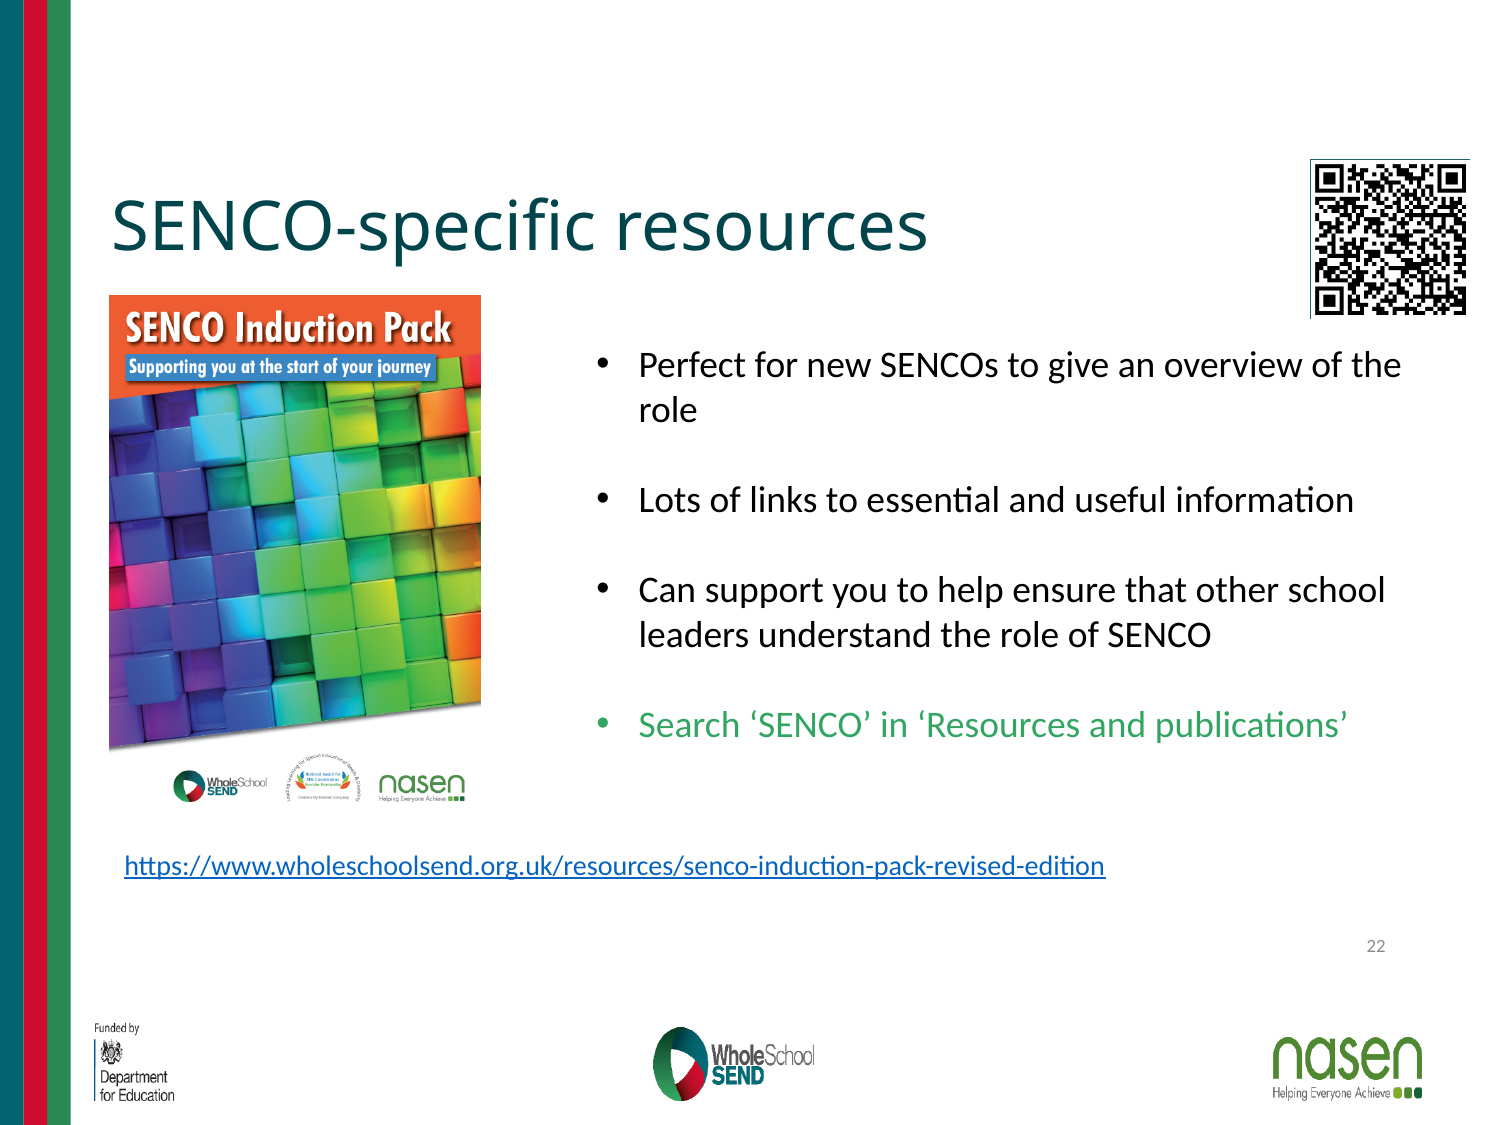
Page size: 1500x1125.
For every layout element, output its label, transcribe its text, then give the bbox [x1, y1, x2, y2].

text_box Perfect for new SENCOs to give an overview of the role Lots of links to essential and useful information Can support you to help ensure that other school leaders understand the role of SENCO Search ‘SENCO’ in ‘Resources and publications’ [581, 332, 1454, 752]
picture [653, 1027, 814, 1101]
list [109, 295, 481, 817]
text_box https://www.wholeschoolsend.org.uk/resources/senco-induction-pack-revised-edition [109, 839, 1254, 922]
picture [94, 1010, 182, 1101]
picture [1273, 1037, 1422, 1101]
picture [1311, 160, 1470, 319]
title SENCO-specific resources [96, 146, 1391, 310]
slide_number 22 [1059, 922, 1397, 968]
